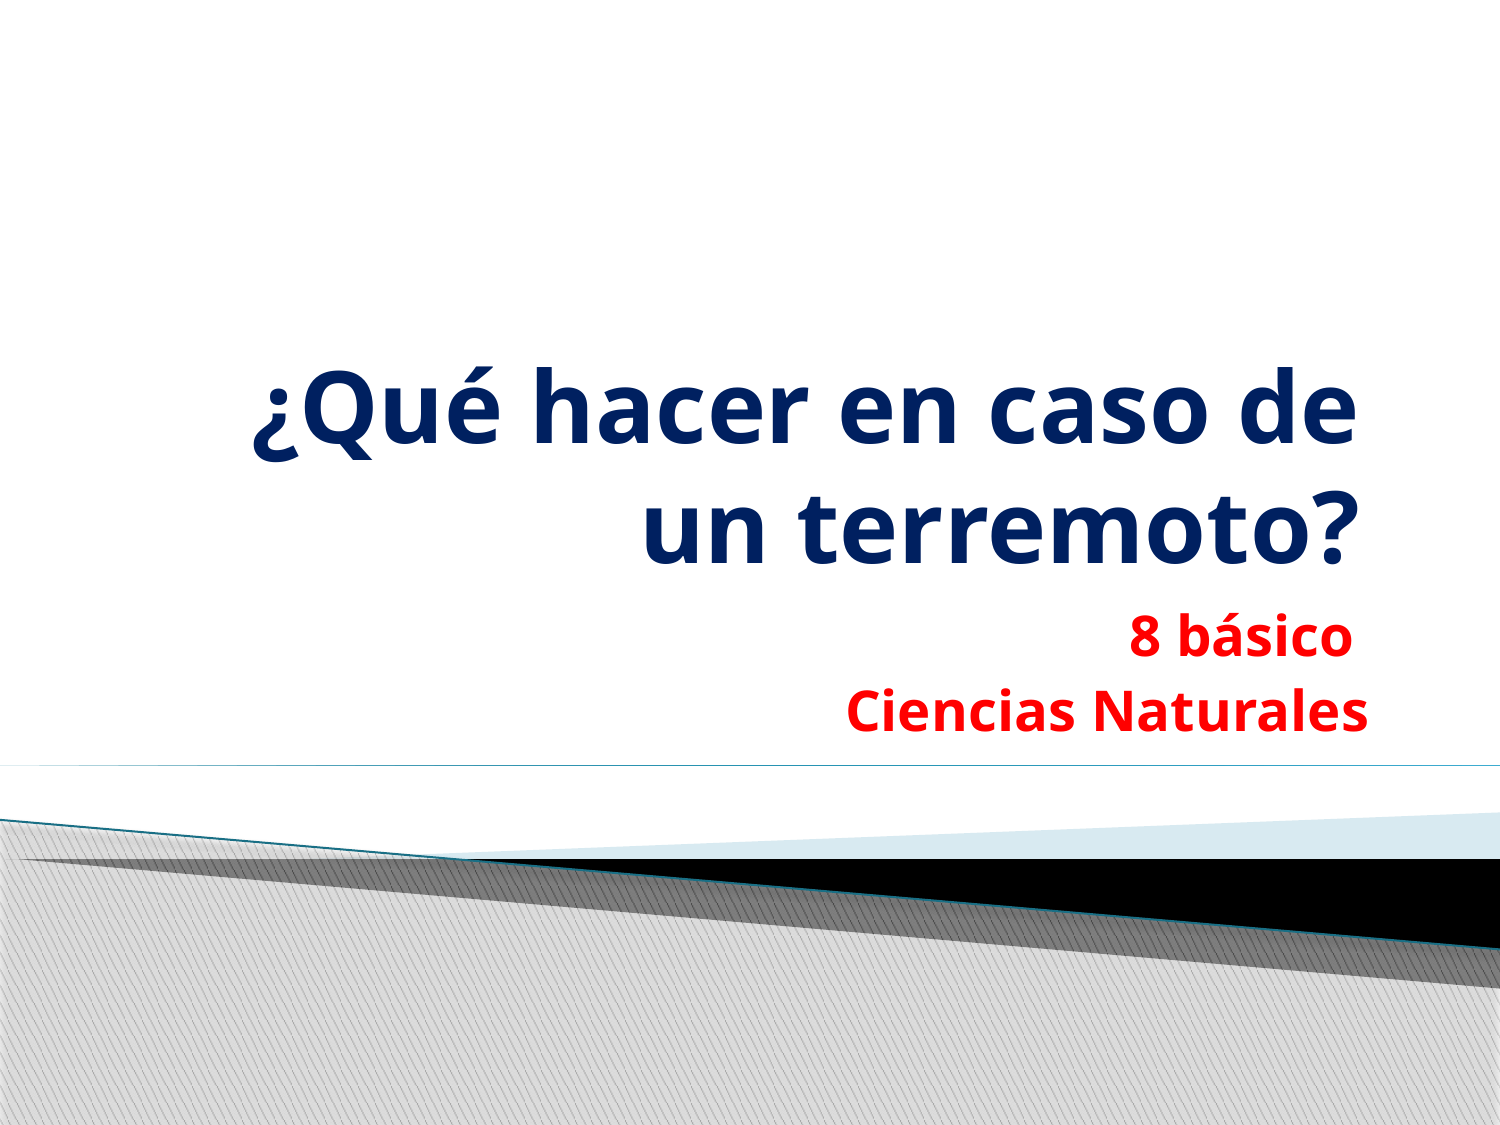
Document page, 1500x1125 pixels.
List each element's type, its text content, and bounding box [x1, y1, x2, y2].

subtitle 8 básico Ciencias Naturales [112, 592, 1388, 790]
picture [5, 859, 1500, 989]
title ¿Qué hacer en caso de un terremoto? [100, 290, 1376, 591]
